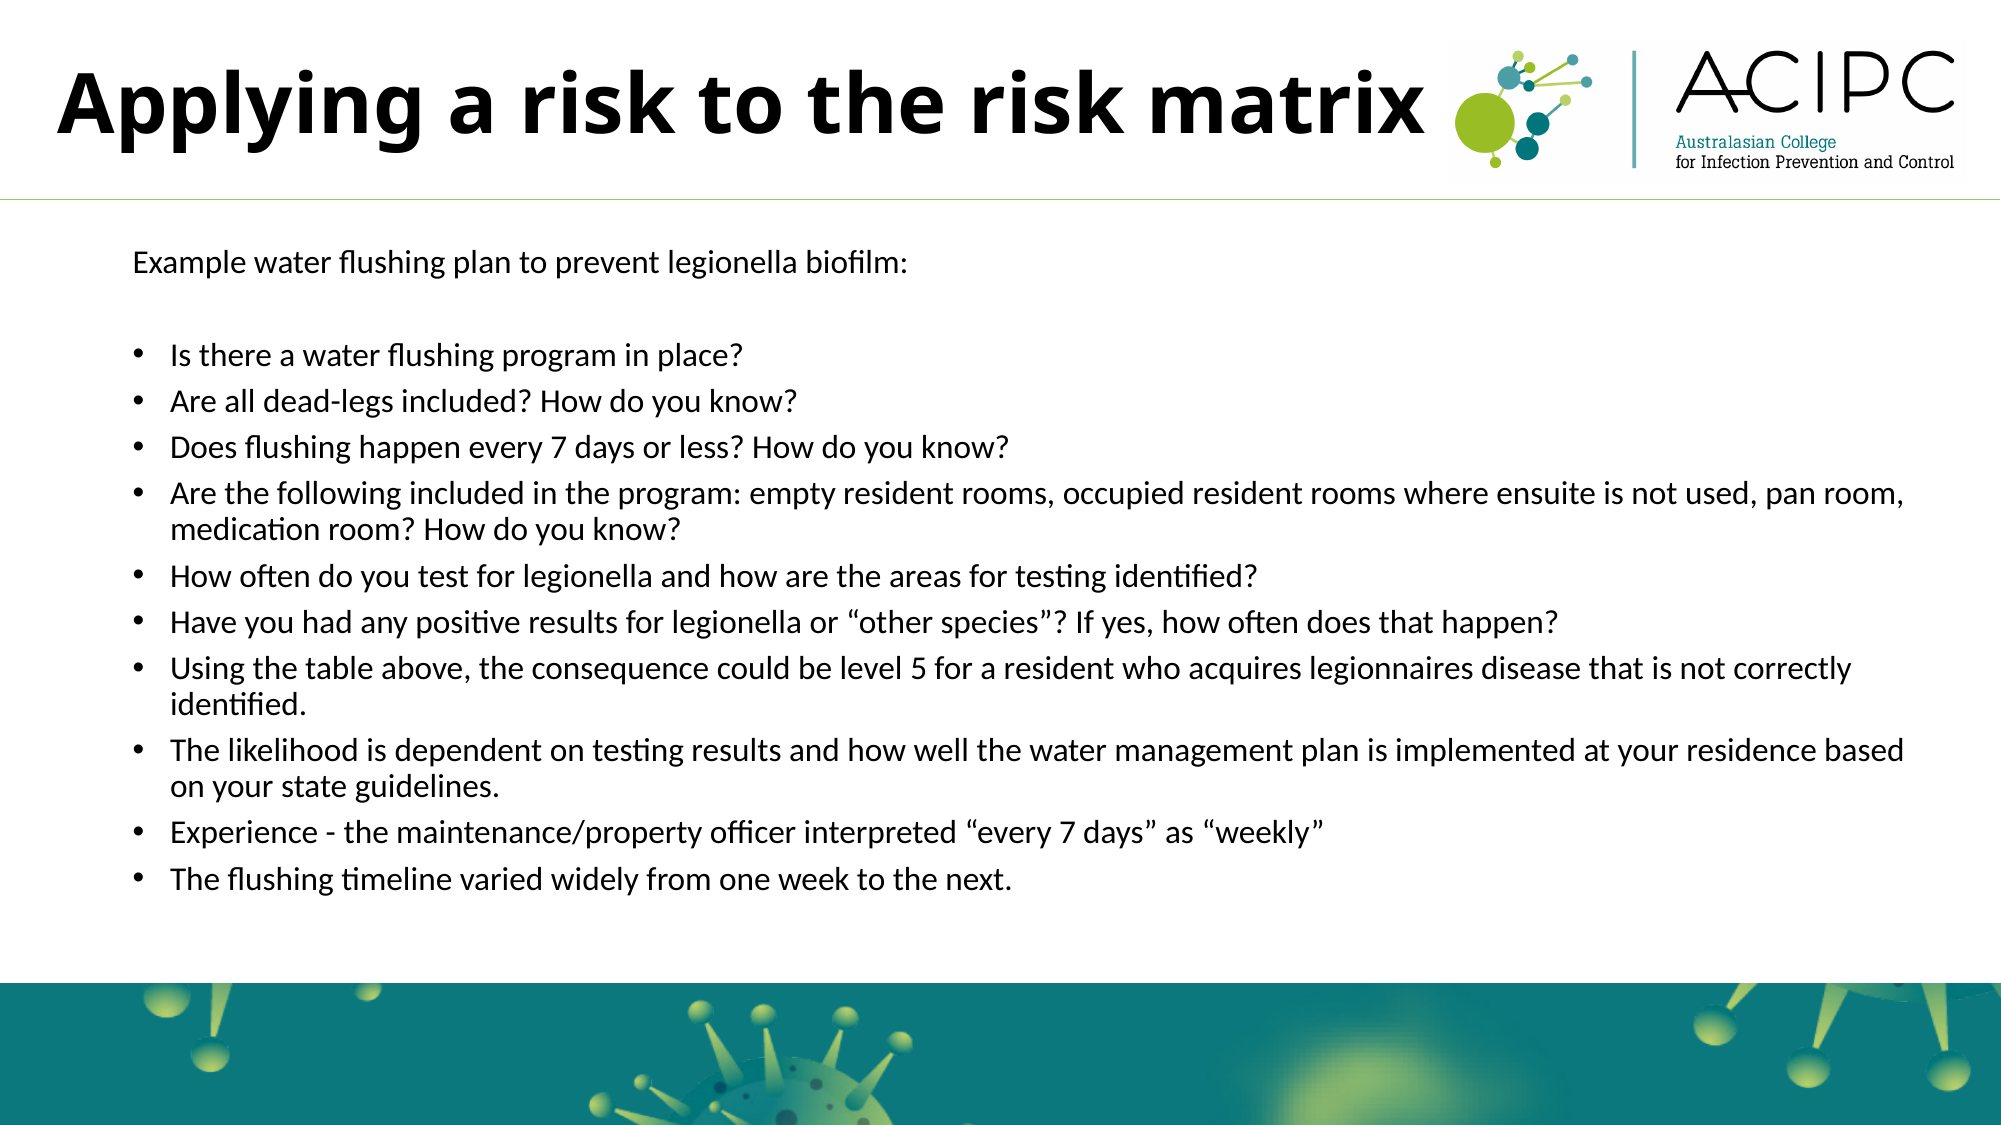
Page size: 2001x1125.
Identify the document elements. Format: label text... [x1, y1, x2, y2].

list Example water flushing plan to prevent legionella biofilm: Is there a water flushing program in place? Are all dead-legs included? How do you know? Does flushing happen every 7 days or less? How do you know? Are the following included in the program: empty resident rooms, occupied resident rooms where ensuite is not used, pan room, medication room? How do you know? How often do you test for legionella and how are the areas for testing identified? Have you had any positive results for legionella or “other species”? If yes, how often does that happen? Using the table above, the consequence could be level 5 for a resident who acquires legionnaires disease that is not correctly identified. The likelihood is dependent on testing results and how well the water management plan is implemented at your residence based on your state guidelines. Experience - the maintenance/property officer interpreted “every 7 days” as “weekly” The flushing timeline varied widely from one week to the next. [42, 237, 1953, 965]
picture [1446, 40, 1966, 183]
title Applying a risk to the risk matrix [42, 31, 1768, 181]
picture [0, 983, 2001, 1125]
